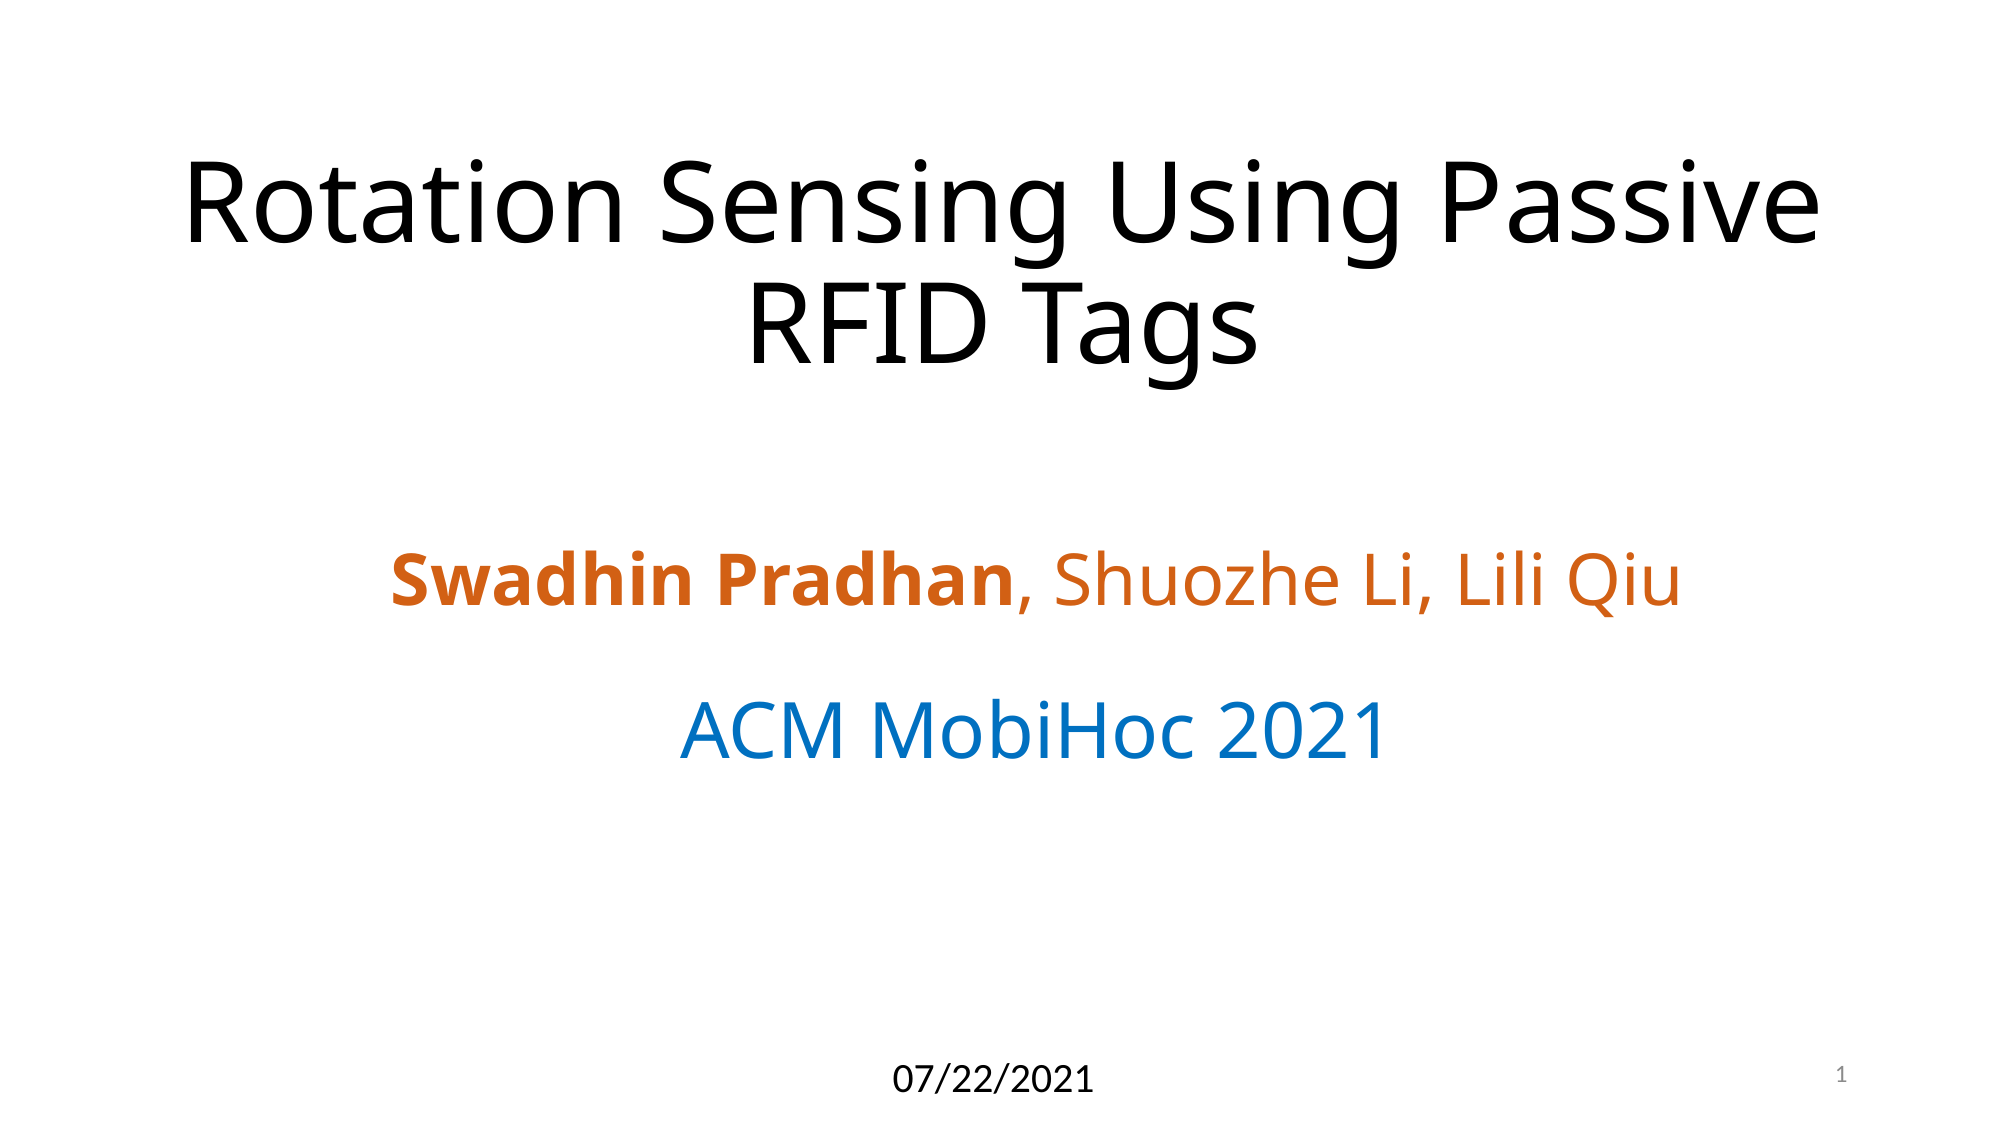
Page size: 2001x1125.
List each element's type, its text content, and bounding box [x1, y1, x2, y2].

text_box [0, 971, 2000, 1125]
title Rotation Sensing Using Passive RFID Tags [3, 4, 2000, 396]
text_box Swadhin Pradhan, Shuozhe Li, Lili Qiu [0, 431, 2000, 582]
text_box ACM MobiHoc 2021 [0, 582, 2000, 971]
